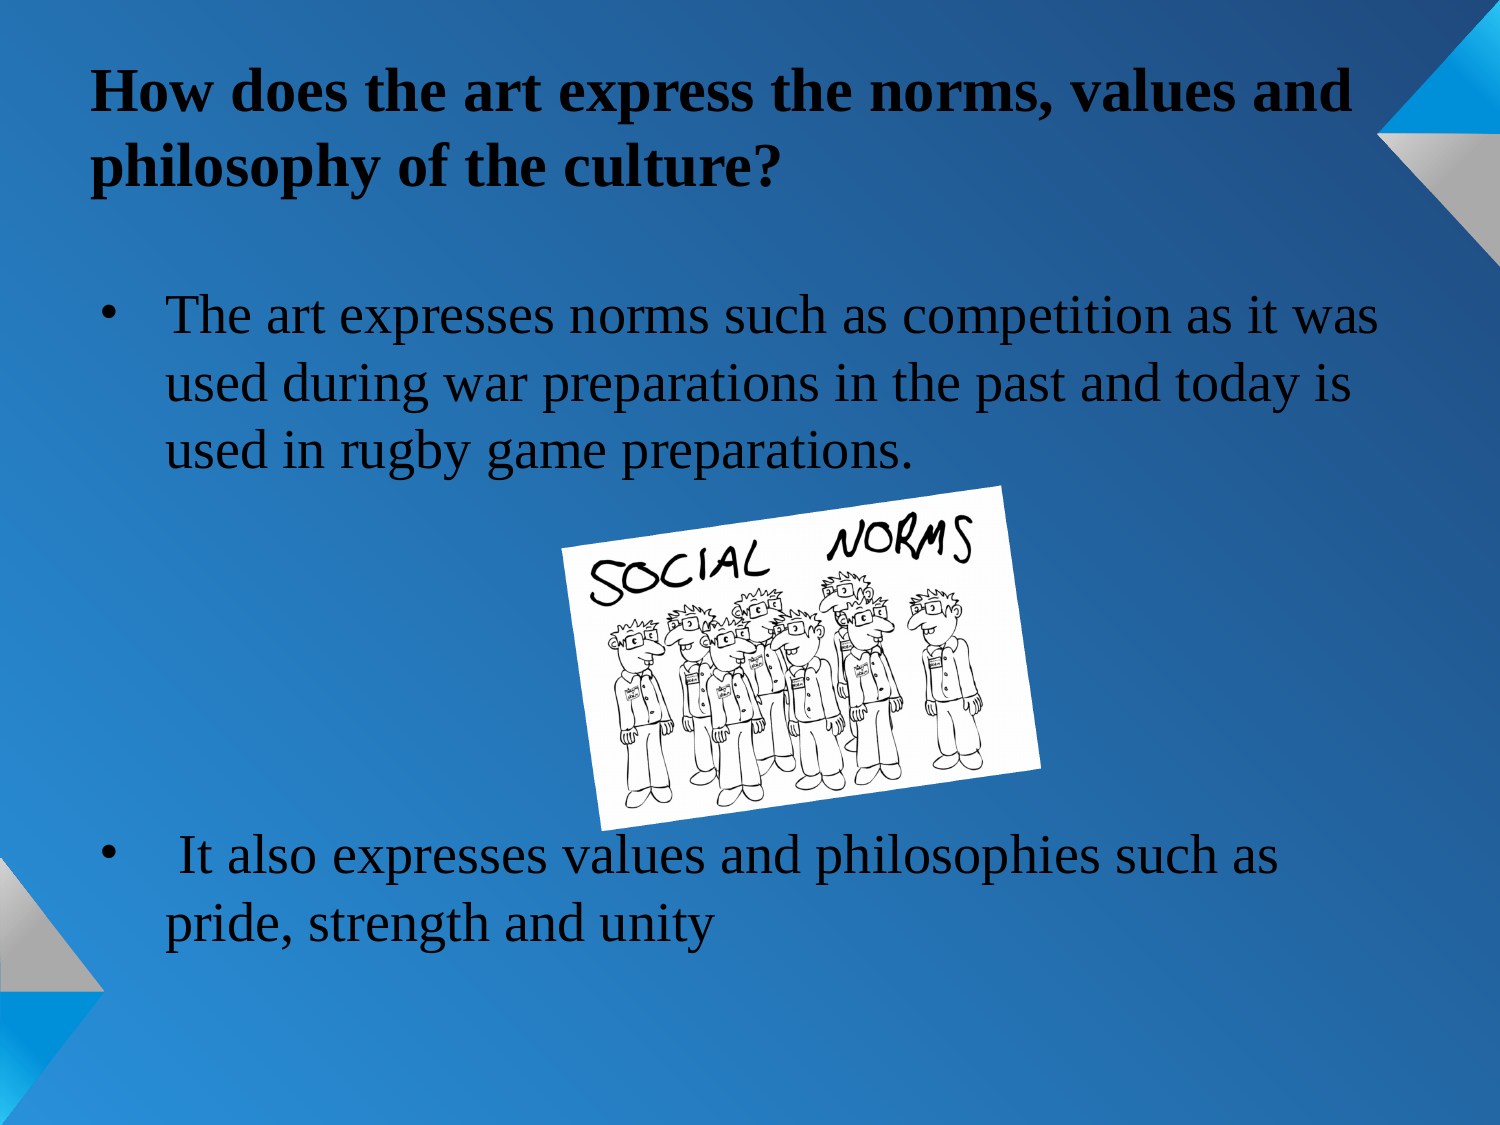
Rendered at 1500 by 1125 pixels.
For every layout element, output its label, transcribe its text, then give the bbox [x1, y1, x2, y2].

list The art expresses norms such as competition as it was used during war preparations in the past and today is used in rugby game preparations. It also expresses values and philosophies such as pride, strength and unity [75, 262, 1425, 1125]
title How does the art express the norms, values and philosophy of the culture? [75, 45, 1425, 233]
picture [562, 486, 1041, 831]
